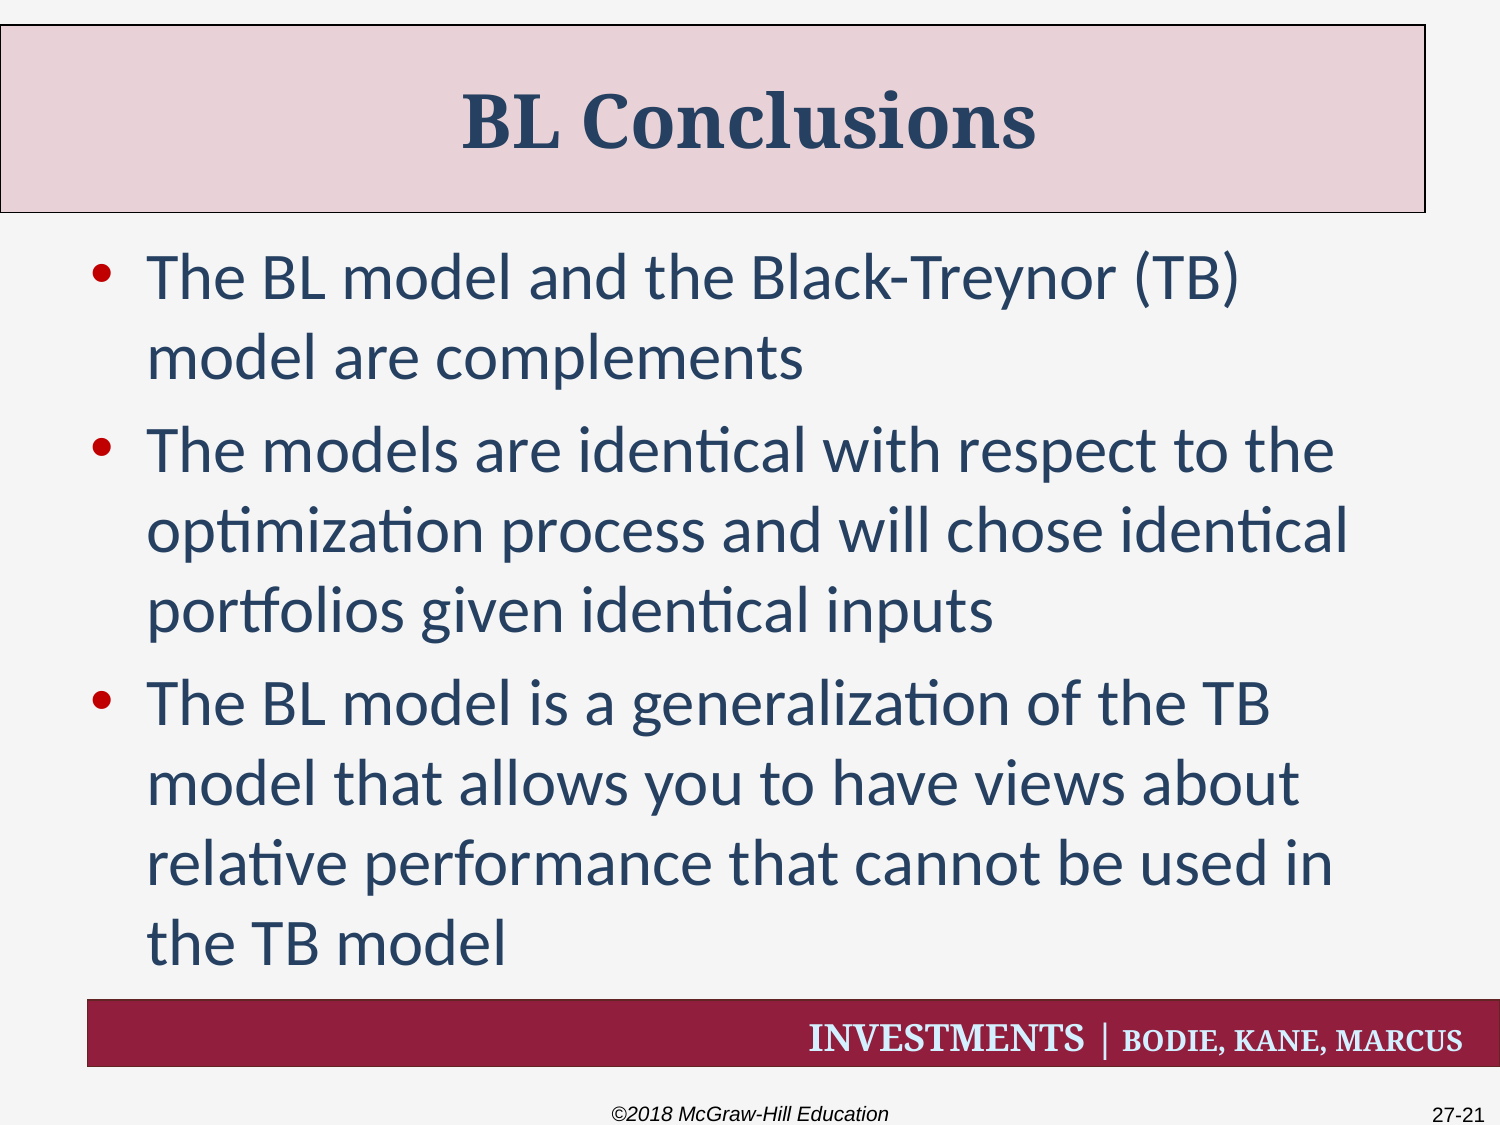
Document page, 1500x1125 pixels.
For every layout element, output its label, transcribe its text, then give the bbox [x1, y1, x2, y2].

title BL Conclusions [75, 12, 1425, 226]
list The BL model and the Black-Treynor (TB) model are complements The models are identical with respect to the optimization process and will chose identical portfolios given identical inputs The BL model is a generalization of the TB model that allows you to have views about relative performance that cannot be used in the TB model [75, 226, 1425, 1005]
footer ©2018 McGraw-Hill Education [496, 1102, 1004, 1125]
slide_number 27-21 [1162, 1102, 1500, 1125]
